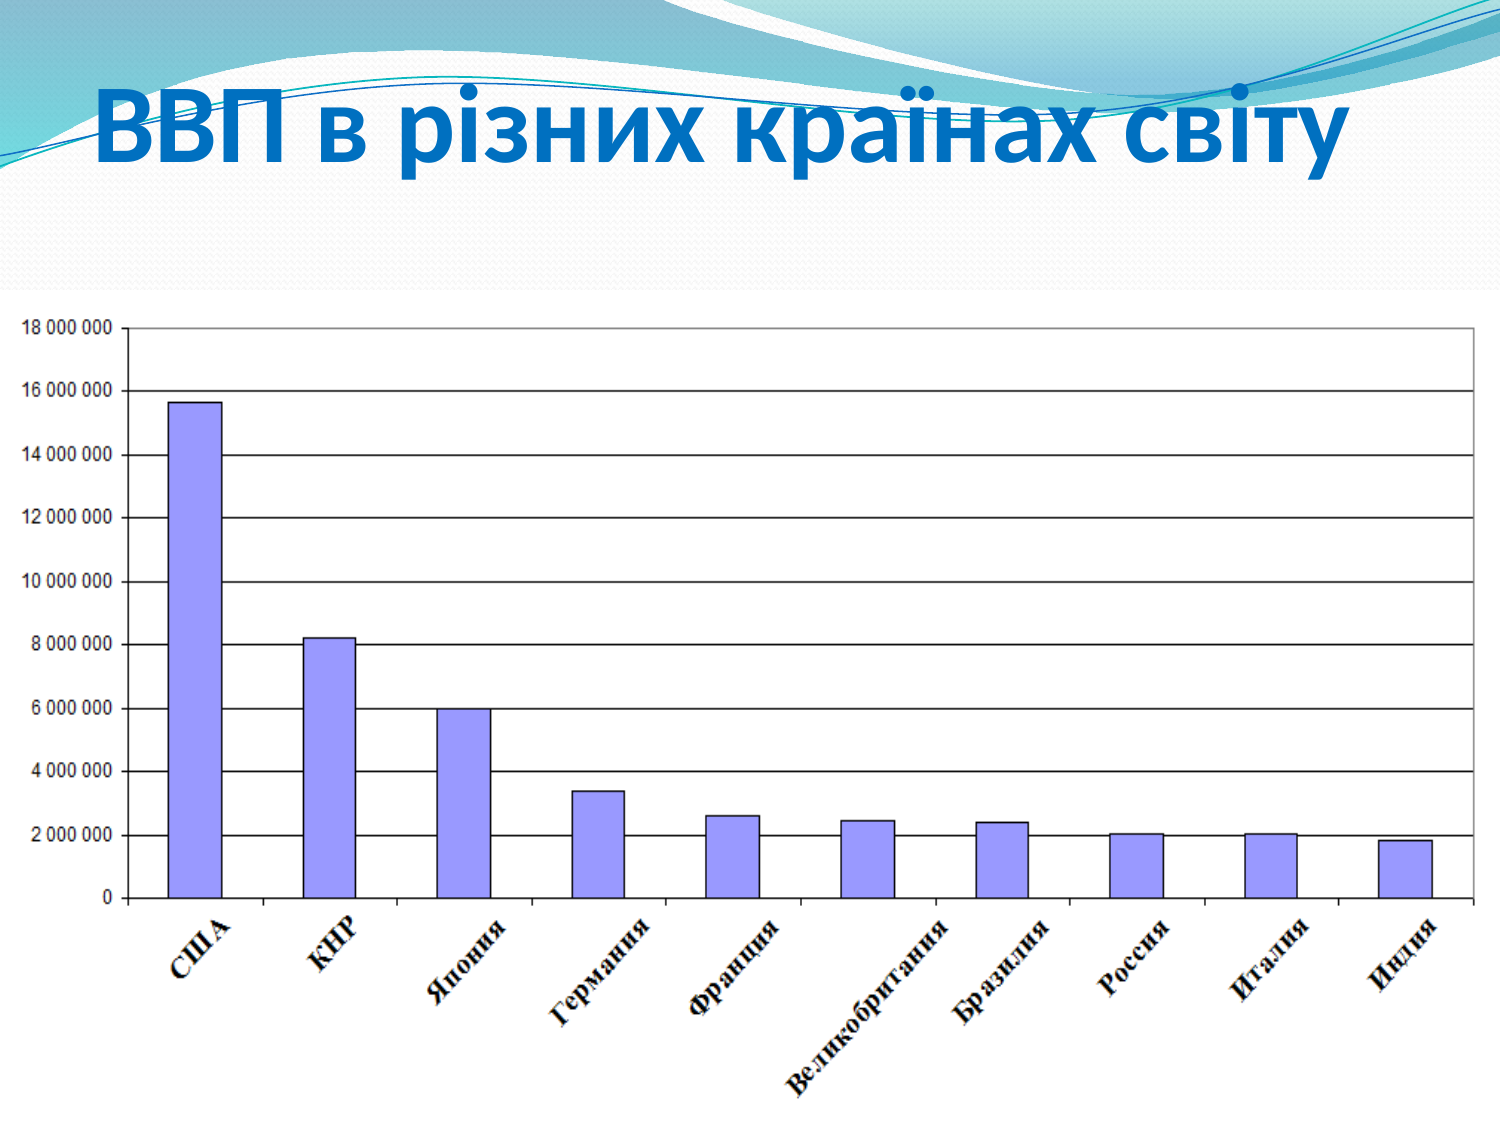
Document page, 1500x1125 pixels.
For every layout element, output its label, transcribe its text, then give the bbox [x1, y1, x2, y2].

picture [0, 290, 1500, 1125]
text_box ВВП в різних країнах світу [41, 42, 1404, 231]
